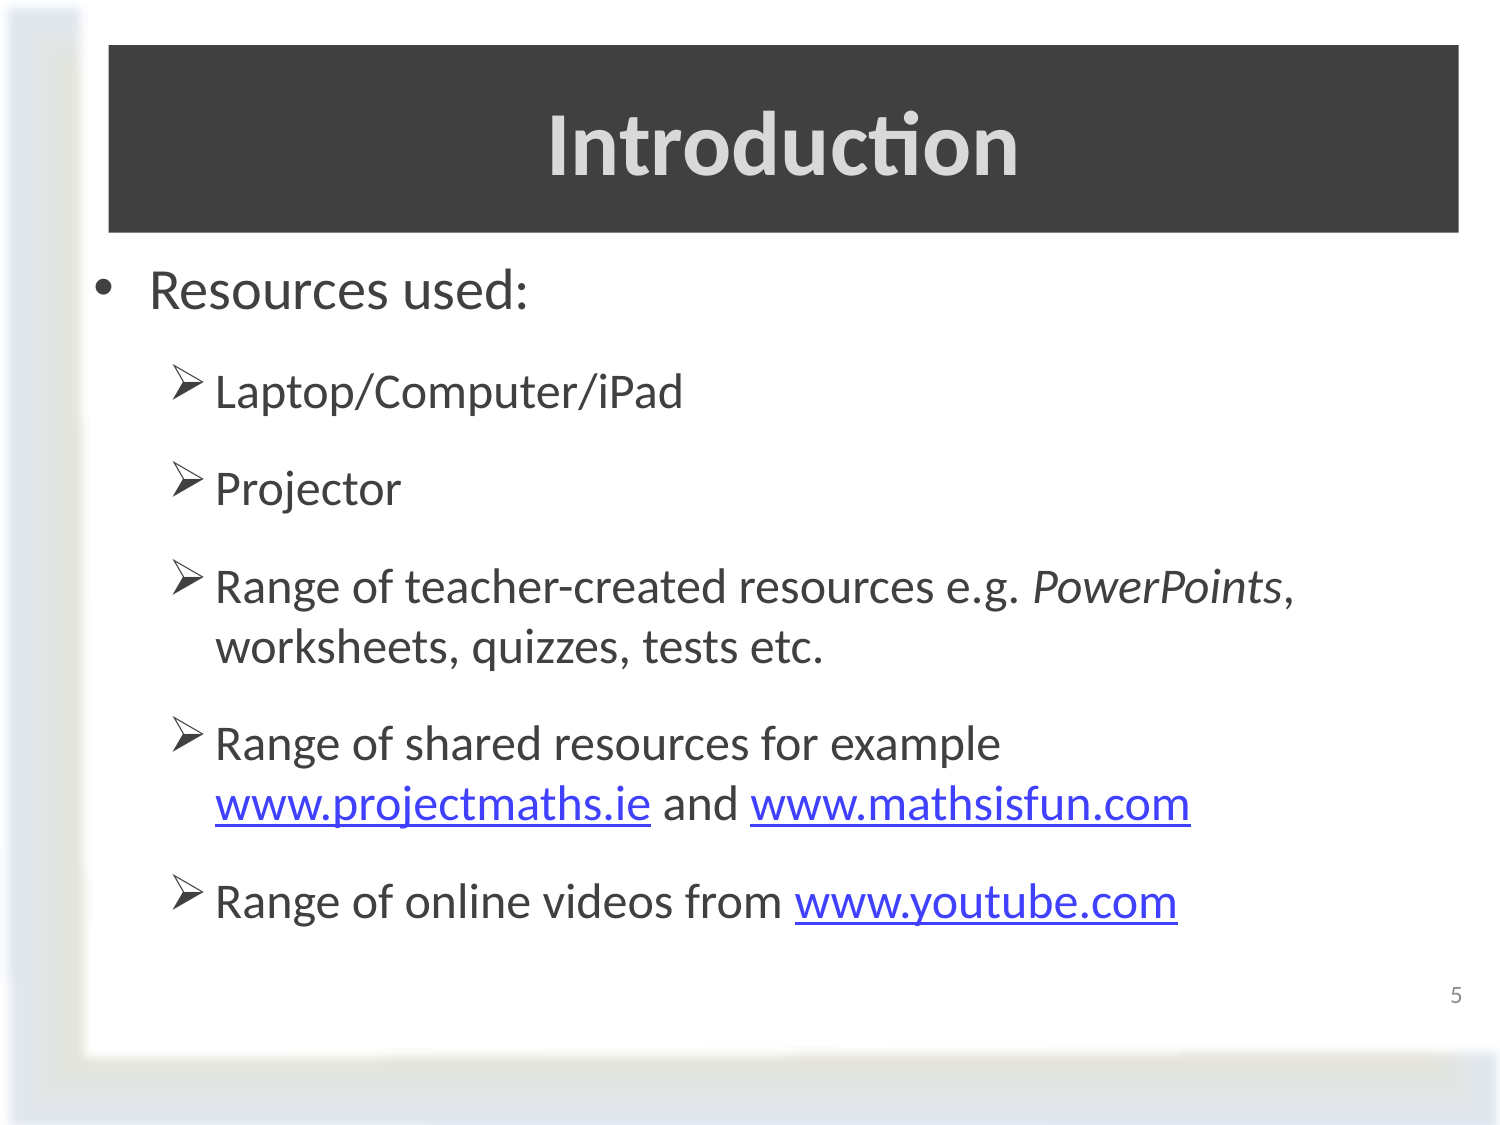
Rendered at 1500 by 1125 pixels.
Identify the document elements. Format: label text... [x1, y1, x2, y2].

title Introduction [108, 44, 1459, 233]
list Resources used: Laptop/Computer/iPad Projector Range of teacher-created resources e.g. PowerPoints, worksheets, quizzes, tests etc. Range of shared resources for example www.projectmaths.ie and www.mathsisfun.com Range of online videos from www.youtube.com [78, 243, 1429, 1022]
slide_number 5 [1127, 964, 1478, 1024]
